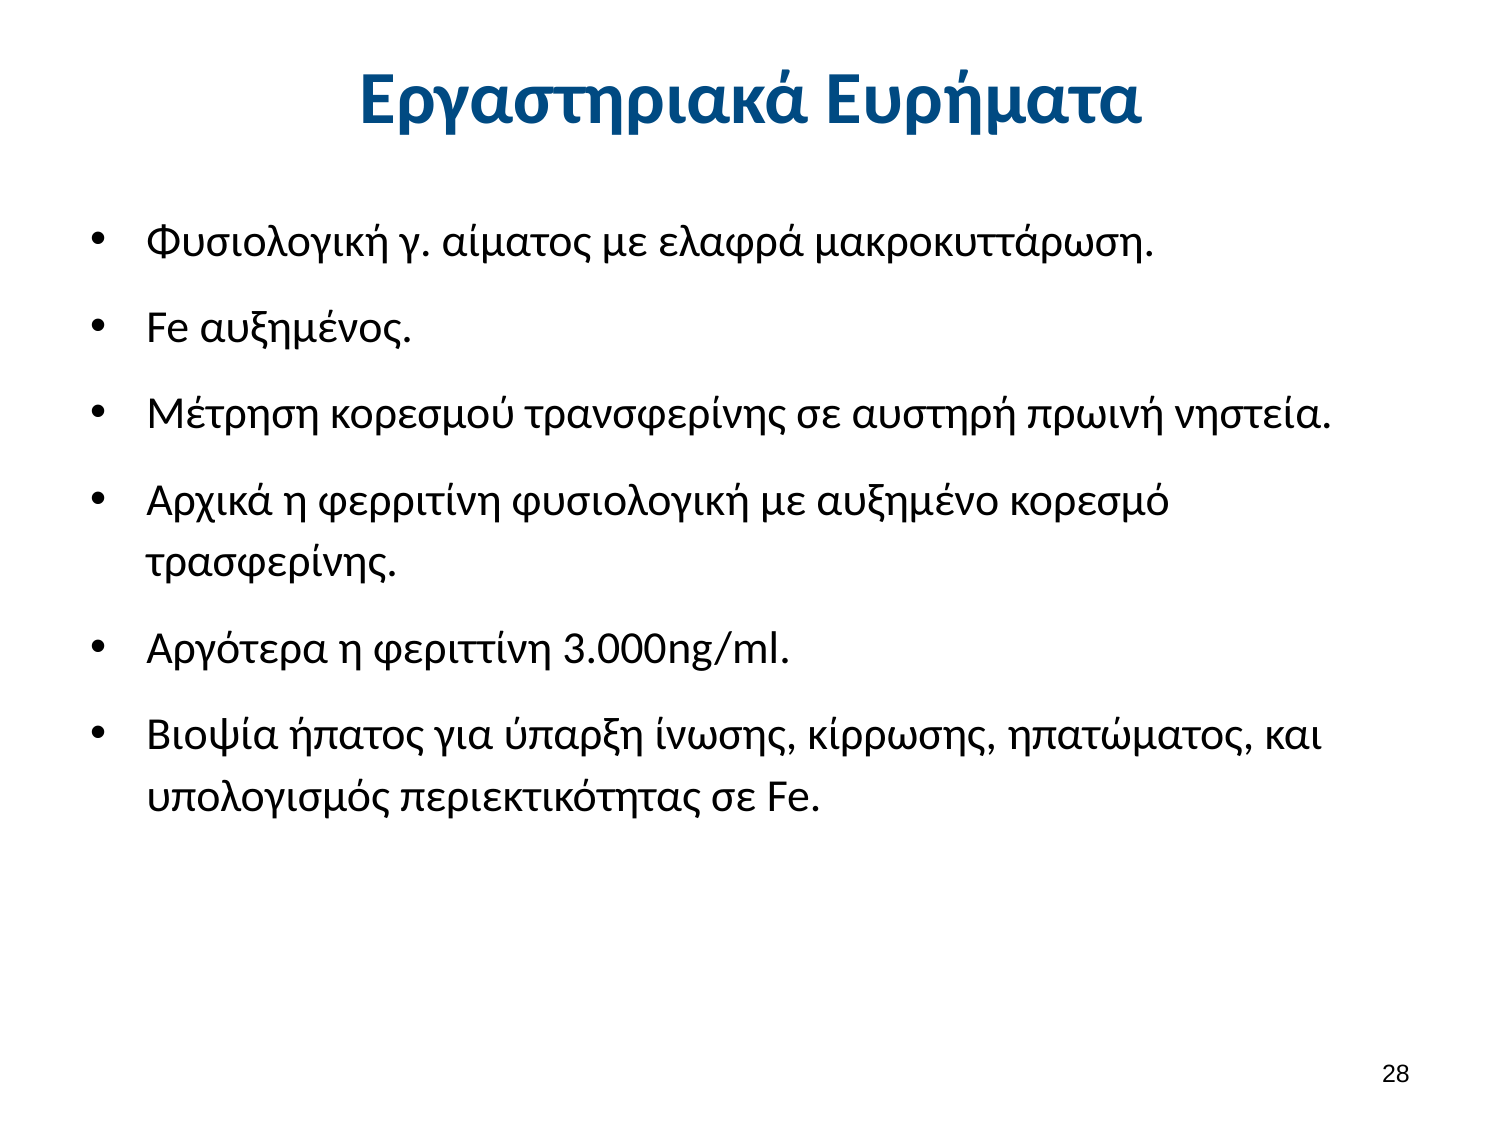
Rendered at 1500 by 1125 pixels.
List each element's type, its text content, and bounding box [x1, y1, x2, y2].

list Φυσιολογική γ. αίματος με ελαφρά μακροκυττάρωση. Fe αυξημένος. Μέτρηση κορεσμού τρανσφερίνης σε αυστηρή πρωινή νηστεία. Αρχικά η φερριτίνη φυσιολογική με αυξημένο κορεσμό τρασφερίνης. Αργότερα η φεριττίνη 3.000ng/ml. Βιοψία ήπατος για ύπαρξη ίνωσης, κίρρωσης, ηπατώματος, και υπολογισμός περιεκτικότητας σε Fe. [75, 196, 1425, 1024]
slide_number 27 [1074, 1042, 1425, 1103]
title Εργαστηριακά Ευρήματα [76, 19, 1427, 169]
